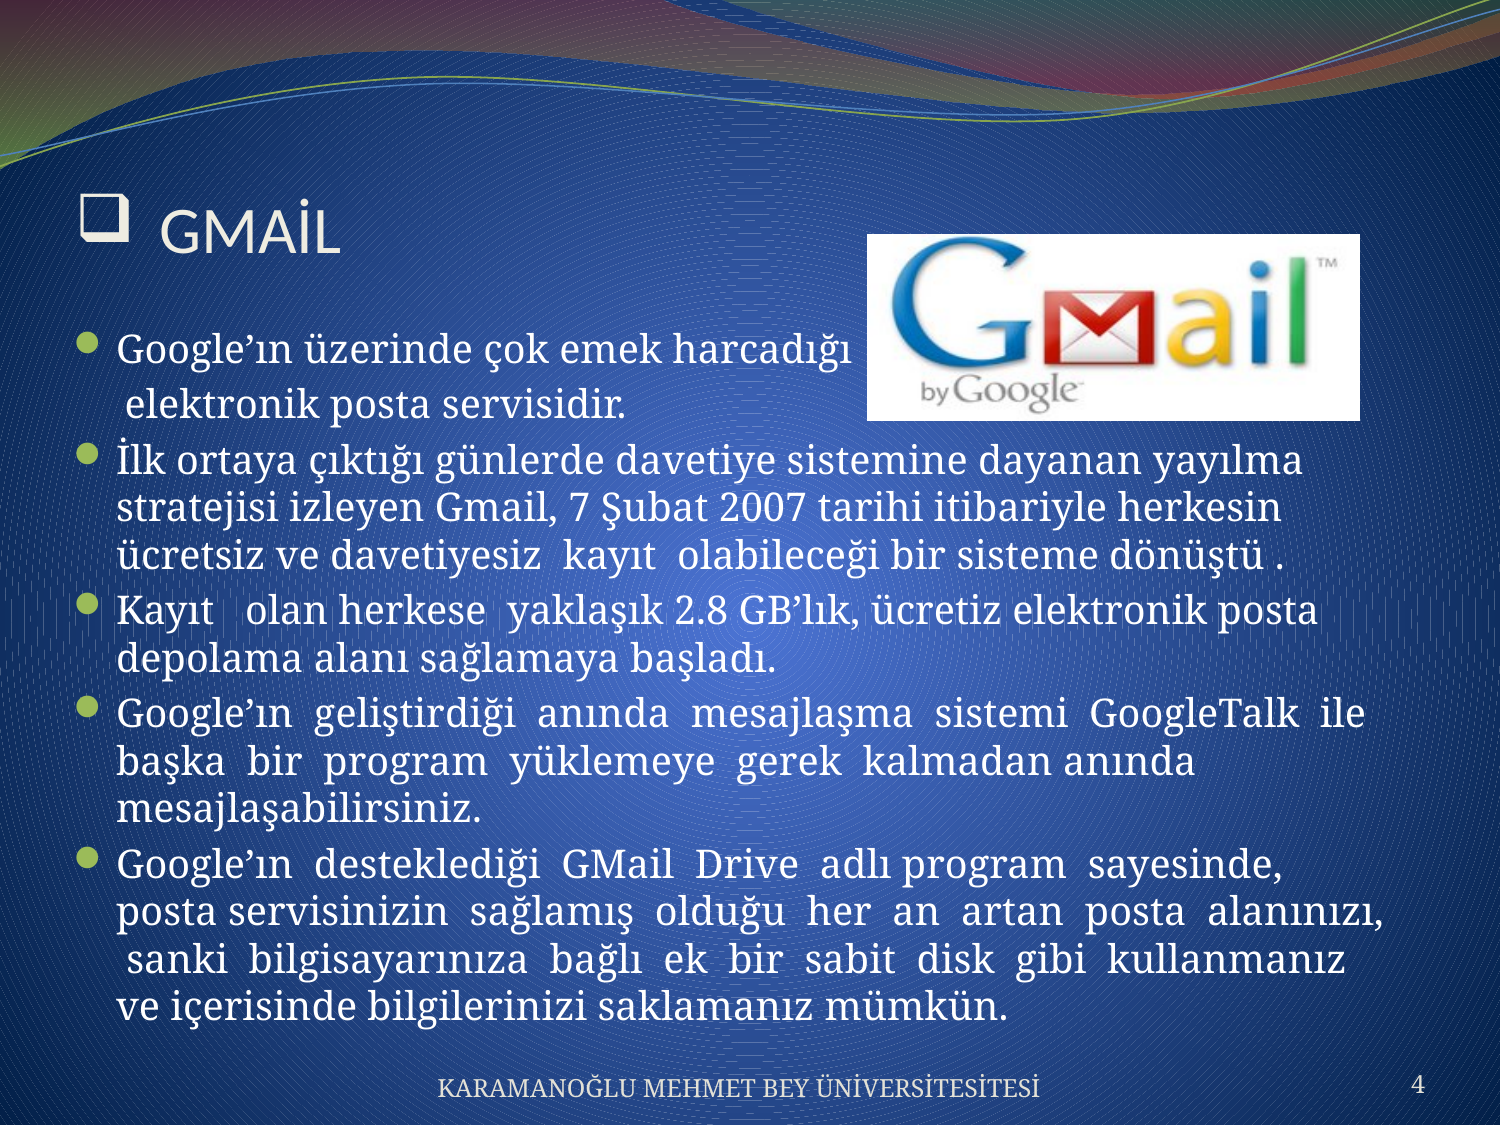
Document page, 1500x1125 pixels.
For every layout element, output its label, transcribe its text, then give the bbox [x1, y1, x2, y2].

title GMAİL [75, 152, 1425, 293]
picture [866, 234, 1360, 421]
list Google’ın üzerinde çok emek harcadığı elektronik posta servisidir. İlk ortaya çıktığı günlerde davetiye sistemine dayanan yayılma stratejisi izleyen Gmail, 7 Şubat 2007 tarihi itibariyle herkesin ücretsiz ve davetiyesiz kayıt olabileceği bir sisteme dönüştü . Kayıt olan herkese yaklaşık 2.8 GB’lık, ücretiz elektronik posta depolama alanı sağlamaya başladı. Google’ın geliştirdiği anında mesajlaşma sistemi GoogleTalk ile başka bir program yüklemeye gerek kalmadan anında mesajlaşabilirsiniz. Google’ın desteklediği GMail Drive adlı program sayesinde, posta servisinizin sağlamış olduğu her an artan posta alanınızı, sanki bilgisayarınıza bağlı ek bir sabit disk gibi kullanmanız ve içerisinde bilgilerinizi saklamanız mümkün. [58, 316, 1409, 1037]
footer KARAMANOĞLU MEHMET BEY ÜNİVERSİTESİTESİ [437, 1042, 1137, 1103]
slide_number 4 [1299, 1042, 1425, 1103]
